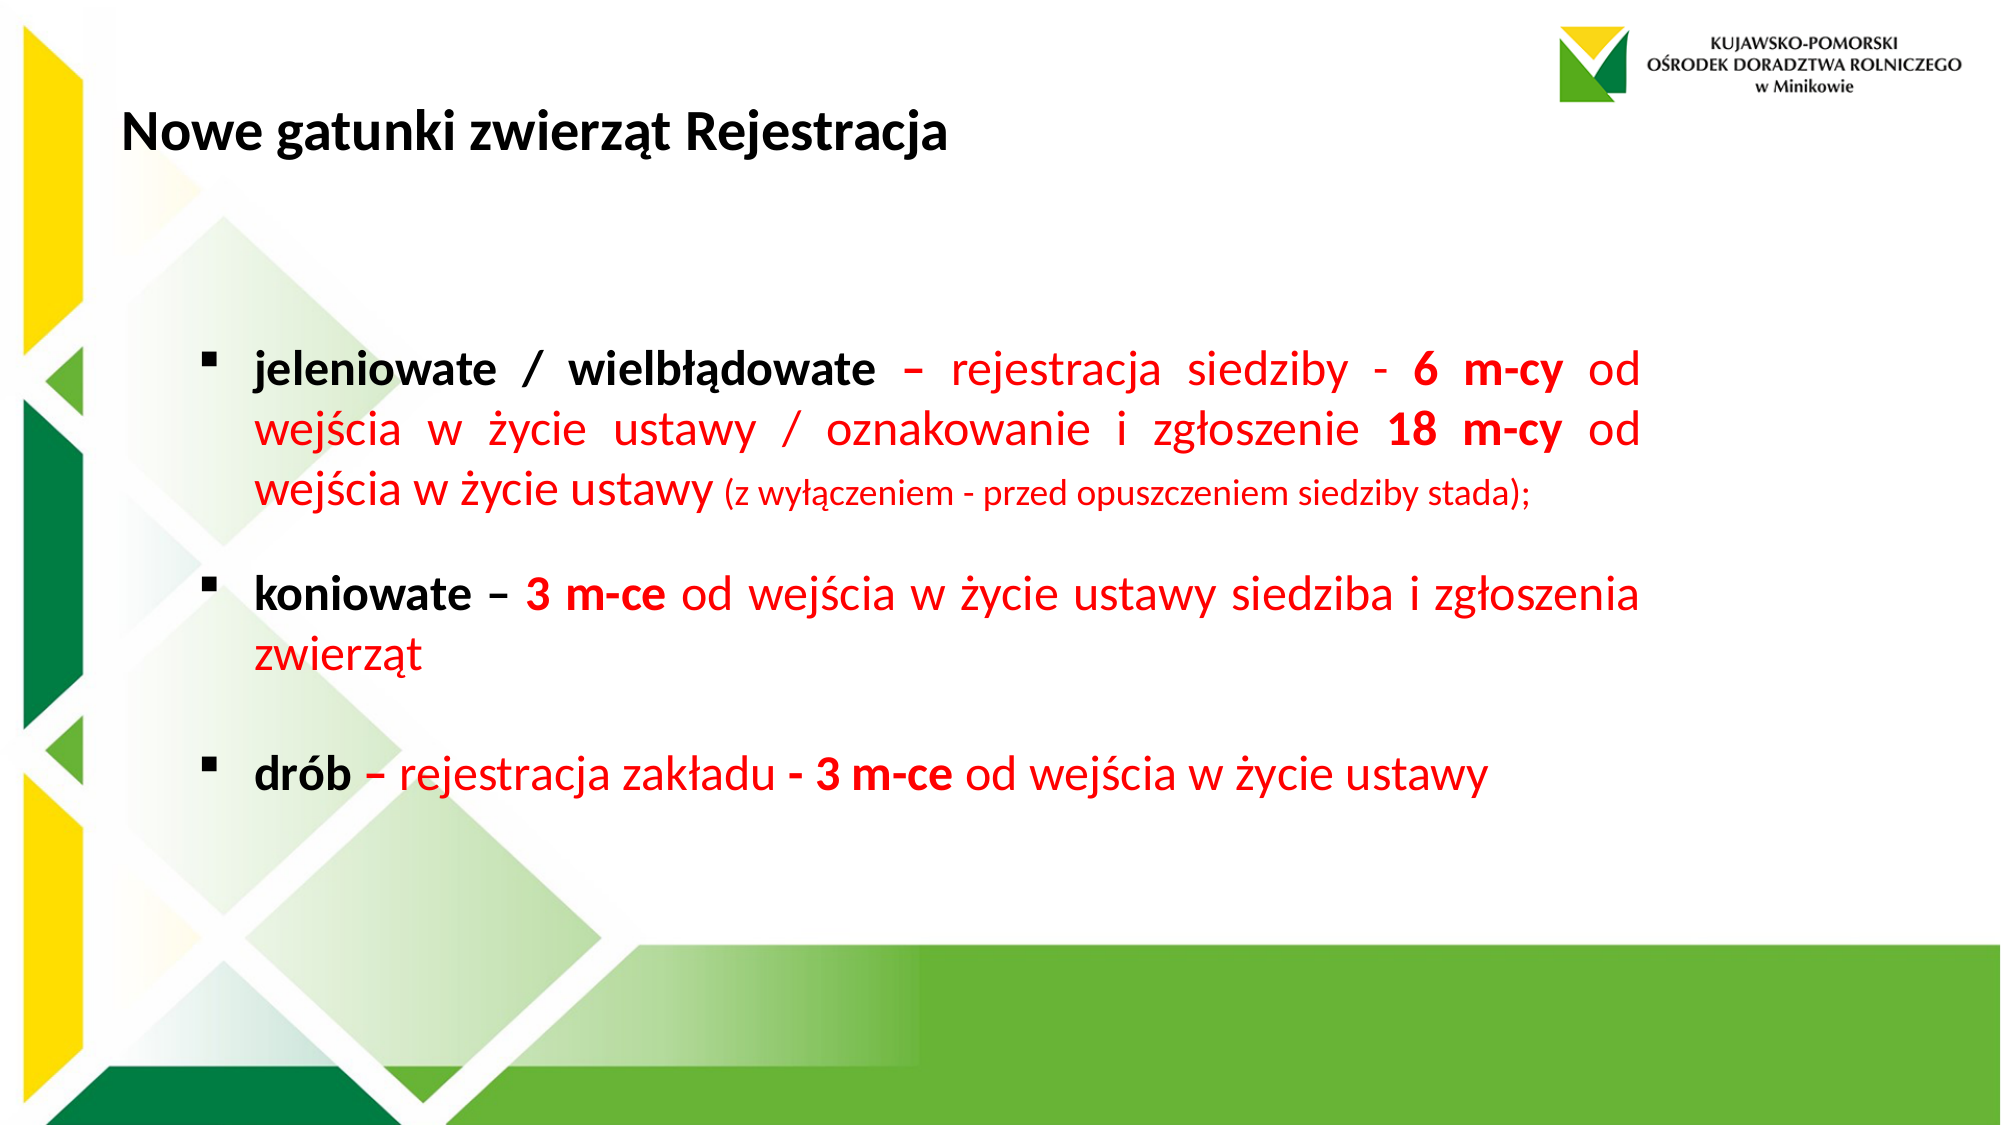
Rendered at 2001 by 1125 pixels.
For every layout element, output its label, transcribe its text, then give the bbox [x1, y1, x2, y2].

text_box jeleniowate / wielbłądowate – rejestracja siedziby - 6 m-cy od wejścia w życie ustawy / oznakowanie i zgłoszenie 18 m-cy od wejścia w życie ustawy (z wyłączeniem - przed opuszczeniem siedziby stada); koniowate – 3 m-ce od wejścia w życie ustawy siedziba i zgłoszenia zwierząt drób – rejestracja zakładu - 3 m-ce od wejścia w życie ustawy [107, 328, 1657, 809]
picture [0, 0, 2001, 1125]
text_box Nowe gatunki zwierząt Rejestracja [107, 84, 1458, 170]
